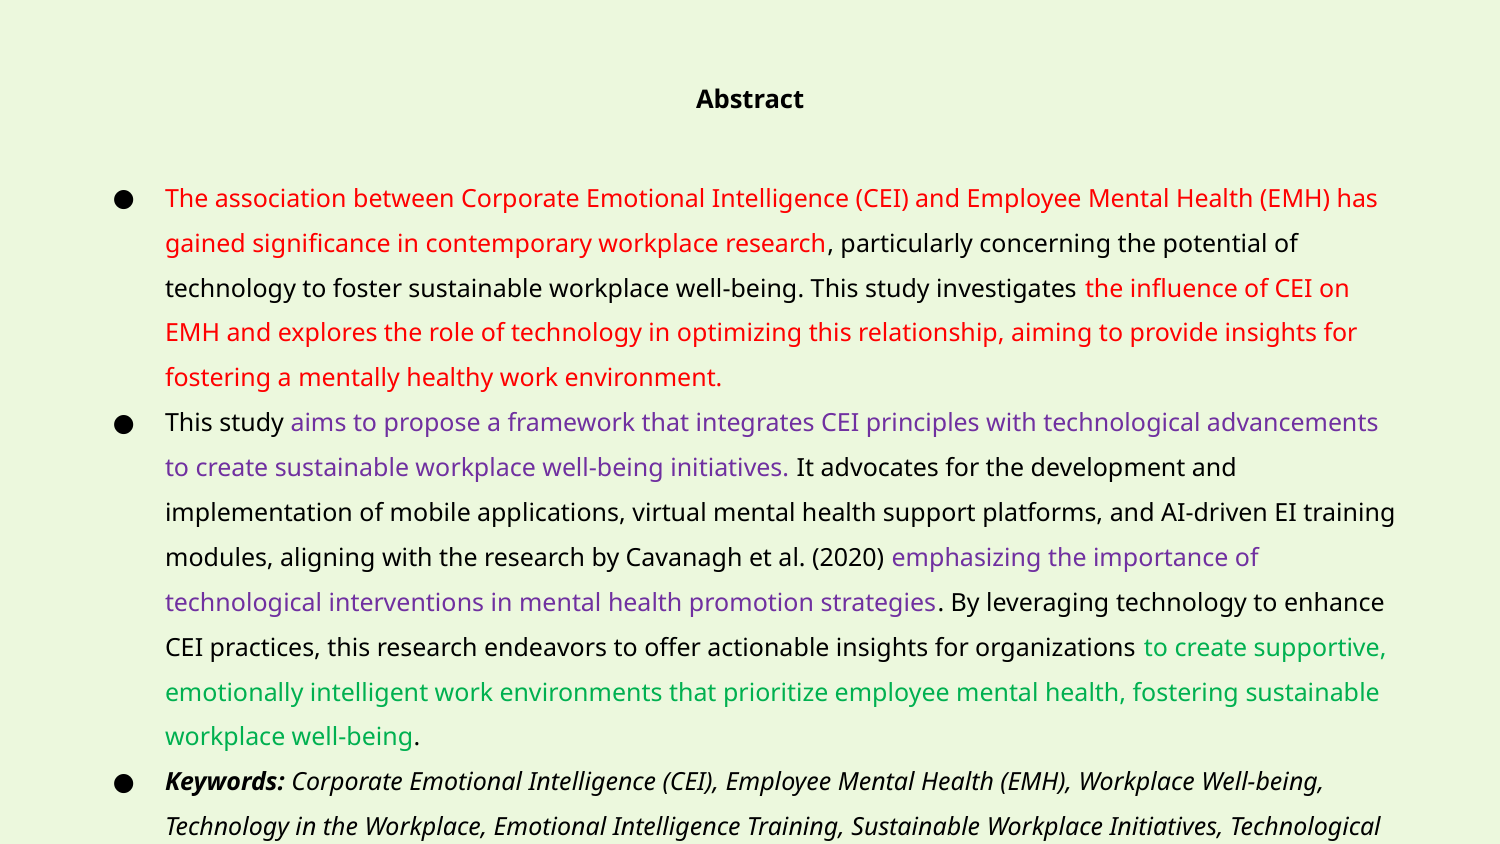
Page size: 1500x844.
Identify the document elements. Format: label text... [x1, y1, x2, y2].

list The association between Corporate Emotional Intelligence (CEI) and Employee Mental Health (EMH) has gained significance in contemporary workplace research, particularly concerning the potential of technology to foster sustainable workplace well-being. This study investigates the influence of CEI on EMH and explores the role of technology in optimizing this relationship, aiming to provide insights for fostering a mentally healthy work environment. This study aims to propose a framework that integrates CEI principles with technological advancements to create sustainable workplace well-being initiatives. It advocates for the development and implementation of mobile applications, virtual mental health support platforms, and AI-driven EI training modules, aligning with the research by Cavanagh et al. (2020) emphasizing the importance of technological interventions in mental health promotion strategies. By leveraging technology to enhance CEI practices, this research endeavors to offer actionable insights for organizations to create supportive, emotionally intelligent work environments that prioritize employee mental health, fostering sustainable workplace well-being. Keywords: Corporate Emotional Intelligence (CEI), Employee Mental Health (EMH), Workplace Well-being, Technology in the Workplace, Emotional Intelligence Training, Sustainable Workplace Initiatives, Technological Interventions for Mental Health [75, 152, 1425, 650]
title Abstract [75, 67, 1425, 129]
